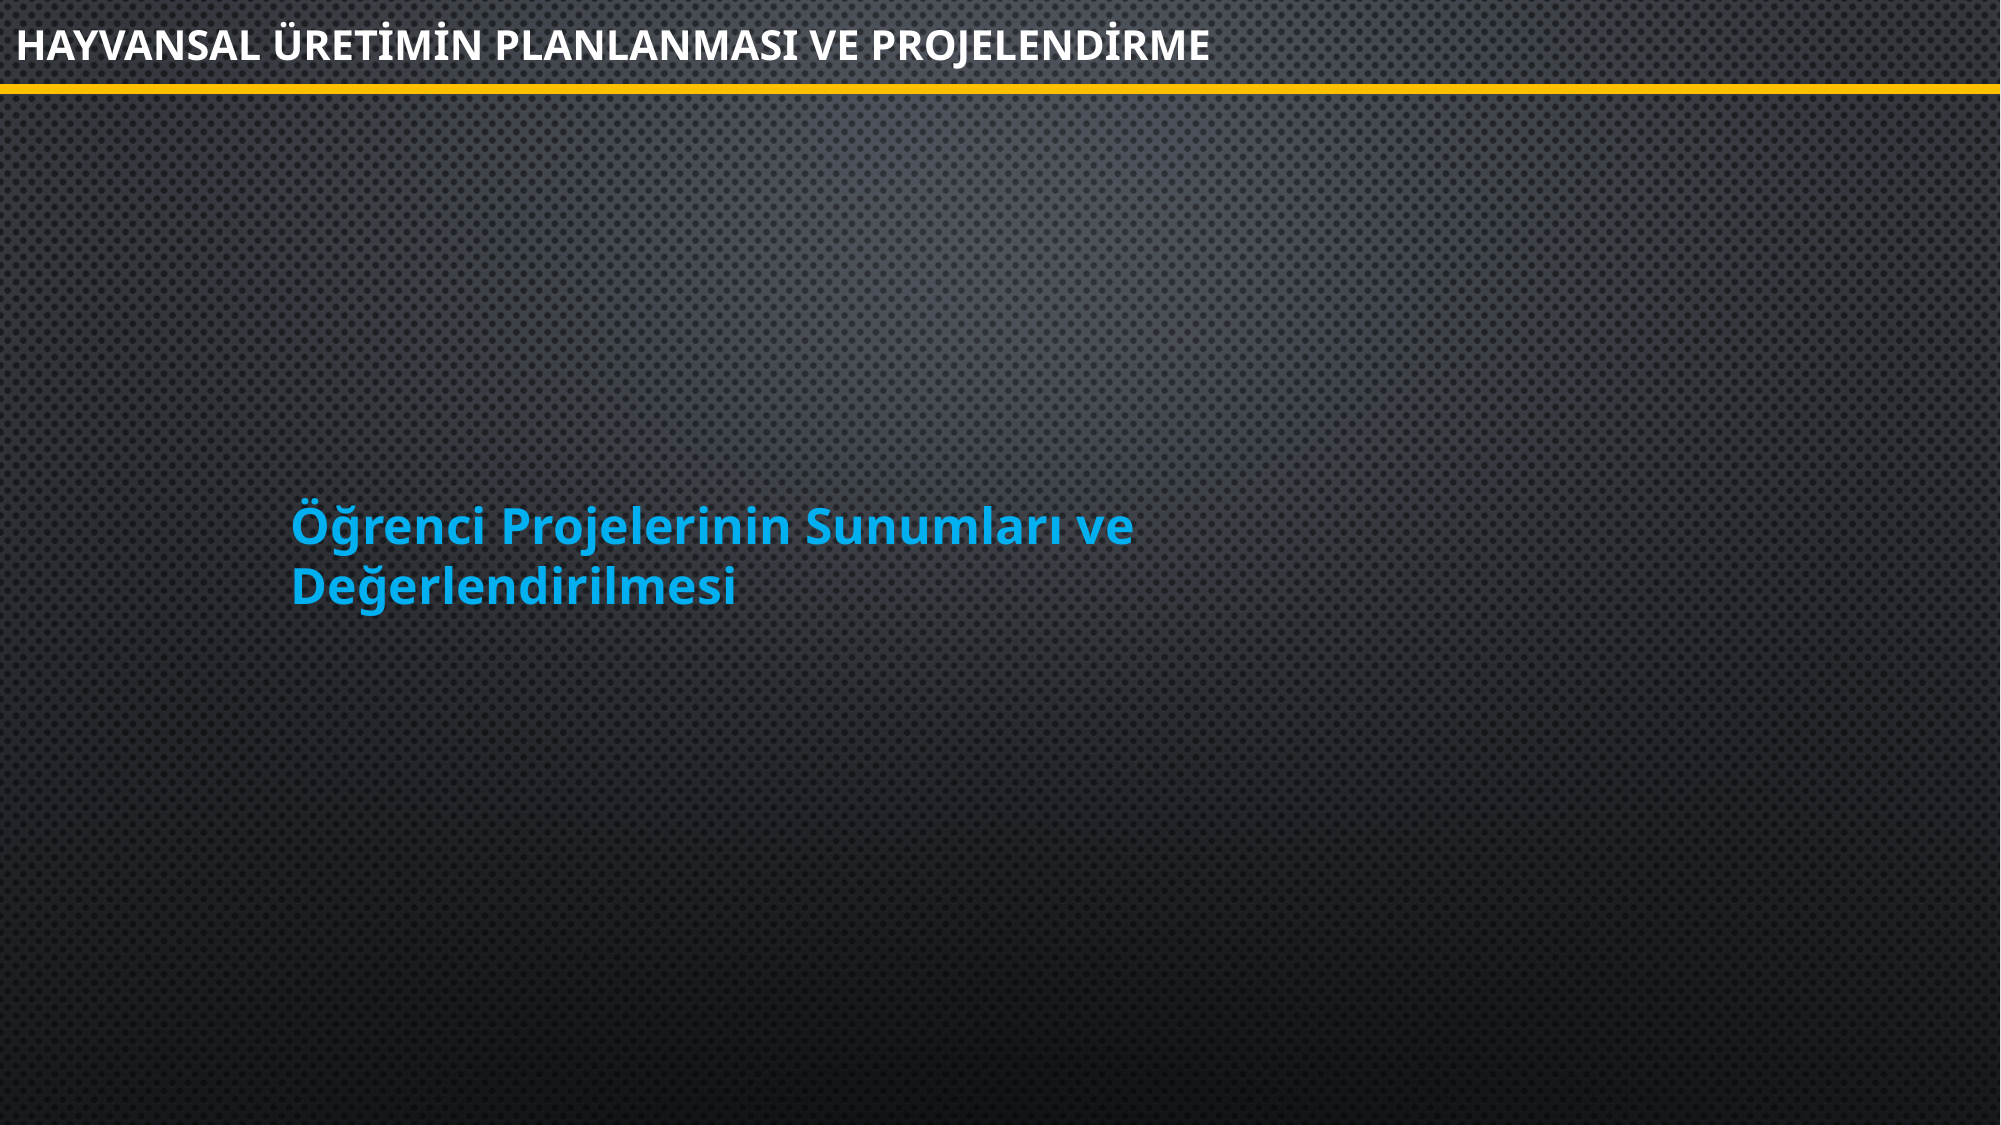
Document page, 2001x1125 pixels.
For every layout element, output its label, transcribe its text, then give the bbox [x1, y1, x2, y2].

title Hayvansal Üretimin Planlanması ve Projelendirme [0, 1, 1290, 76]
text_box Öğrenci Projelerinin Sunumları ve Değerlendirilmesi [276, 486, 1568, 622]
